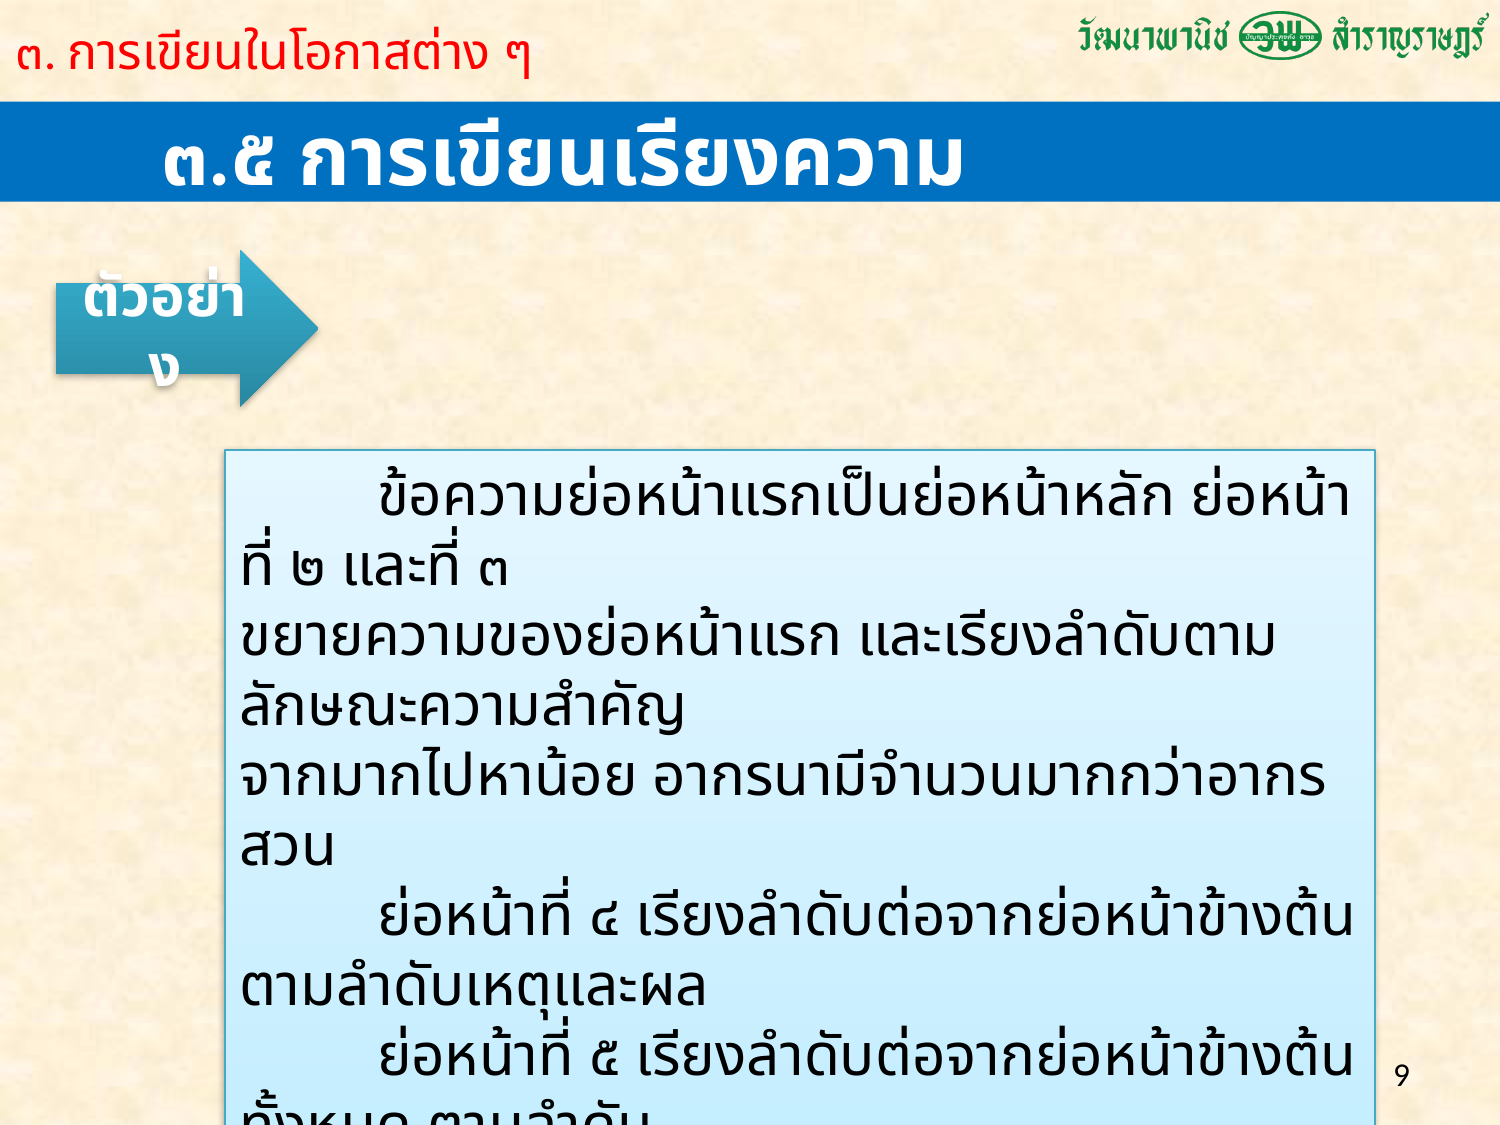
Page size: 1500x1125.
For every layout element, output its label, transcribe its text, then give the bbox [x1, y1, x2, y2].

picture [0, 0, 1500, 100]
text_box ตัวอย่าง [56, 249, 319, 408]
slide_number 830 [1074, 1042, 1425, 1103]
text_box ๓.๕ การเขียนเรียงความ [0, 100, 1500, 204]
text_box ข้อความย่อหน้าแรกเป็นย่อหน้าหลัก ย่อหน้าที่ ๒ และที่ ๓ ขยายความของย่อหน้าแรก และเรียงลำดับตามลักษณะความสำคัญ จากมากไปหาน้อย อากรนามีจำนวนมากกว่าอากรสวน ย่อหน้าที่ ๔ เรียงลำดับต่อจากย่อหน้าข้างต้น ตามลำดับเหตุและผล ย่อหน้าที่ ๕ เรียงลำดับต่อจากย่อหน้าข้างต้นทั้งหมด ตามลำดับ เหตุและผล [224, 449, 1376, 1125]
picture [0, 204, 1500, 1125]
text_box ๓. การเขียนในโอกาสต่าง ๆ [0, 11, 625, 87]
